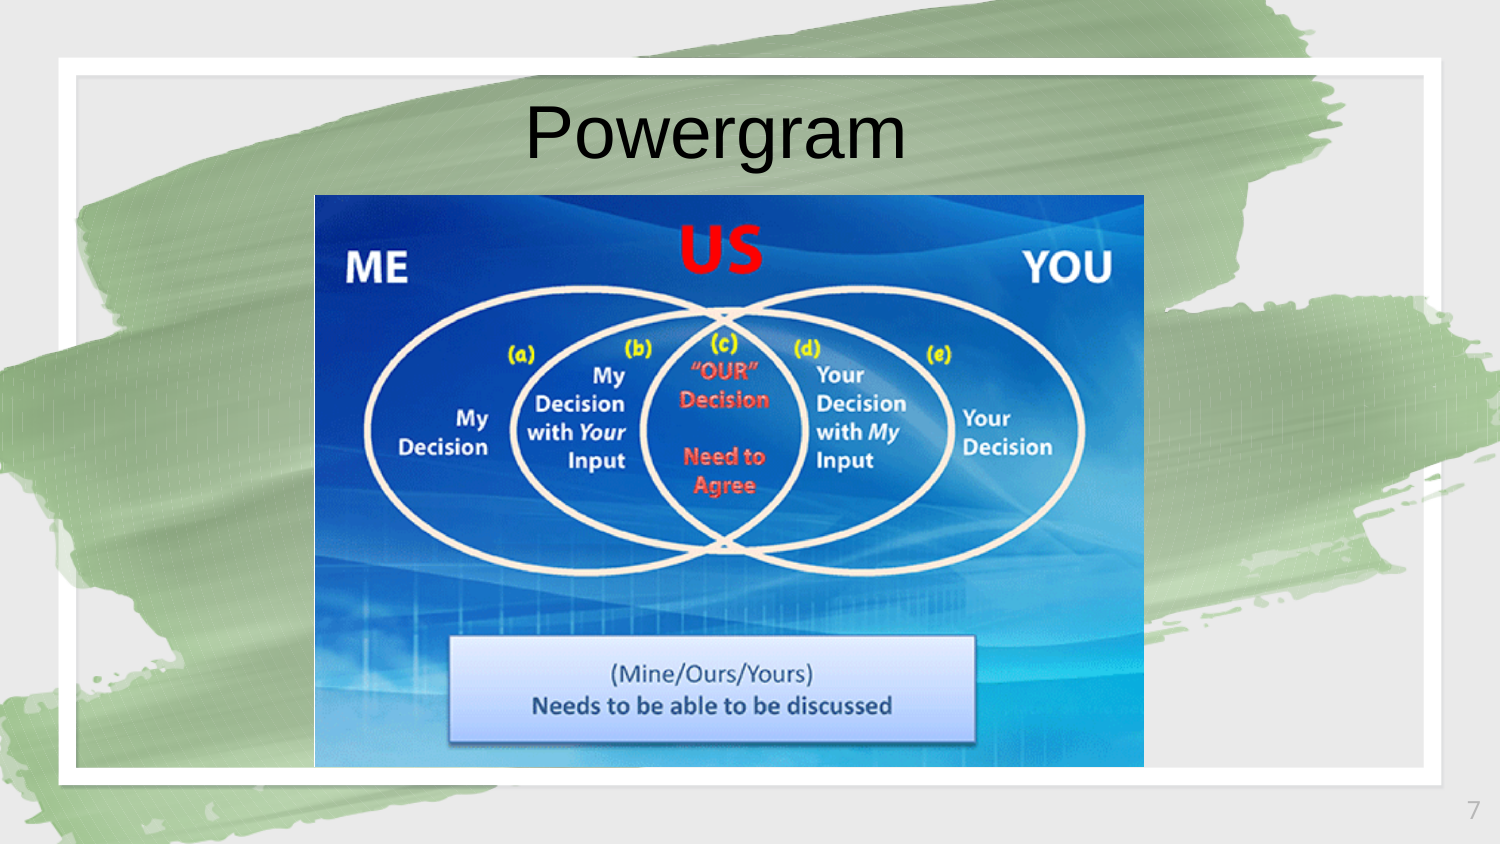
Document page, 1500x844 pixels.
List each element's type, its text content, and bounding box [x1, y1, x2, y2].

text_box Powergram [509, 76, 1053, 181]
picture [0, 0, 1500, 844]
slide_number 7 [1391, 779, 1482, 844]
